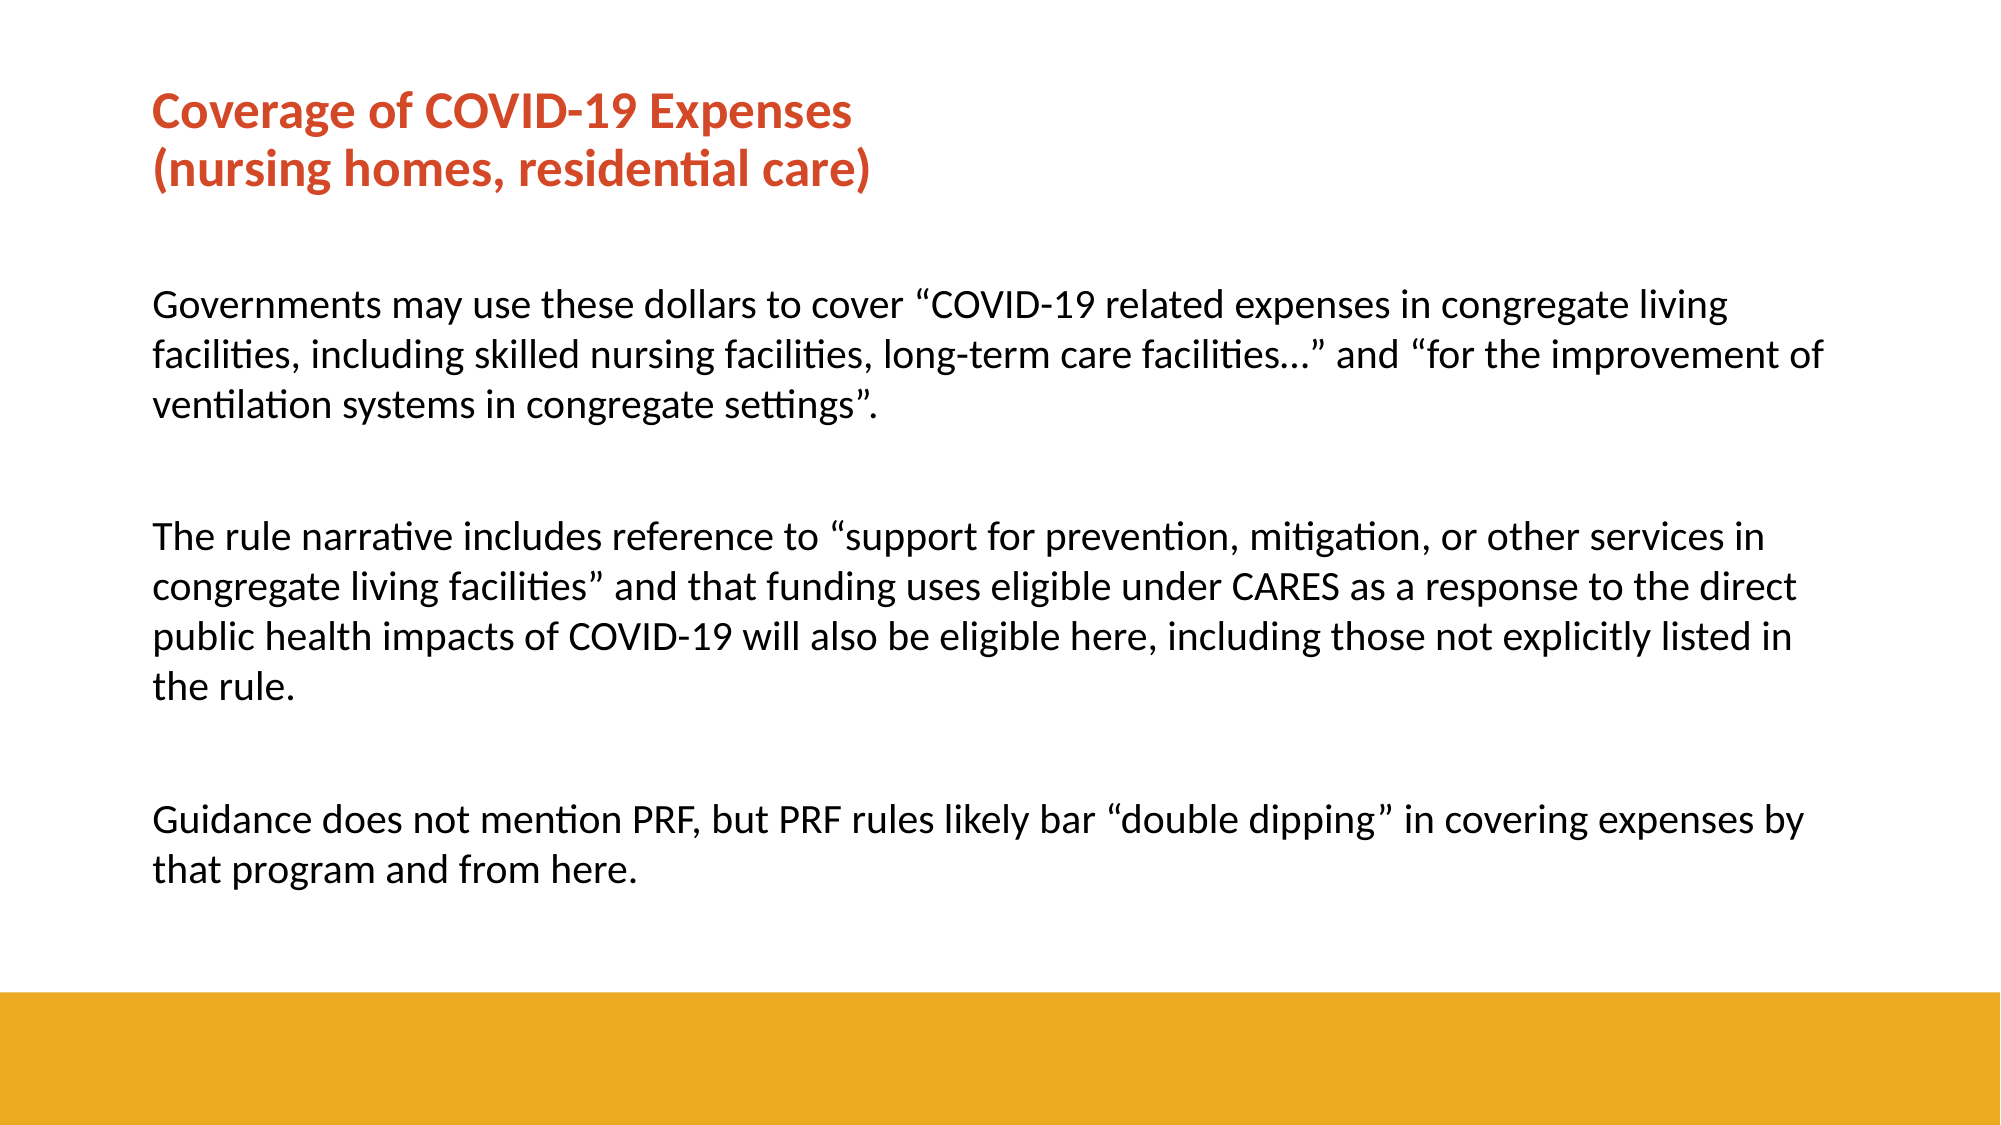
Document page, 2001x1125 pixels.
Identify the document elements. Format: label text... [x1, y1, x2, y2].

list Governments may use these dollars to cover “COVID-19 related expenses in congregate living facilities, including skilled nursing facilities, long-term care facilities…” and “for the improvement of ventilation systems in congregate settings”. The rule narrative includes reference to “support for prevention, mitigation, or other services in congregate living facilities” and that funding uses eligible under CARES as a response to the direct public health impacts of COVID-19 will also be eligible here, including those not explicitly listed in the rule. Guidance does not mention PRF, but PRF rules likely bar “double dipping” in covering expenses by that program and from here. [137, 269, 1863, 906]
title Coverage of COVID-19 Expenses (nursing homes, residential care) [137, 75, 1863, 206]
